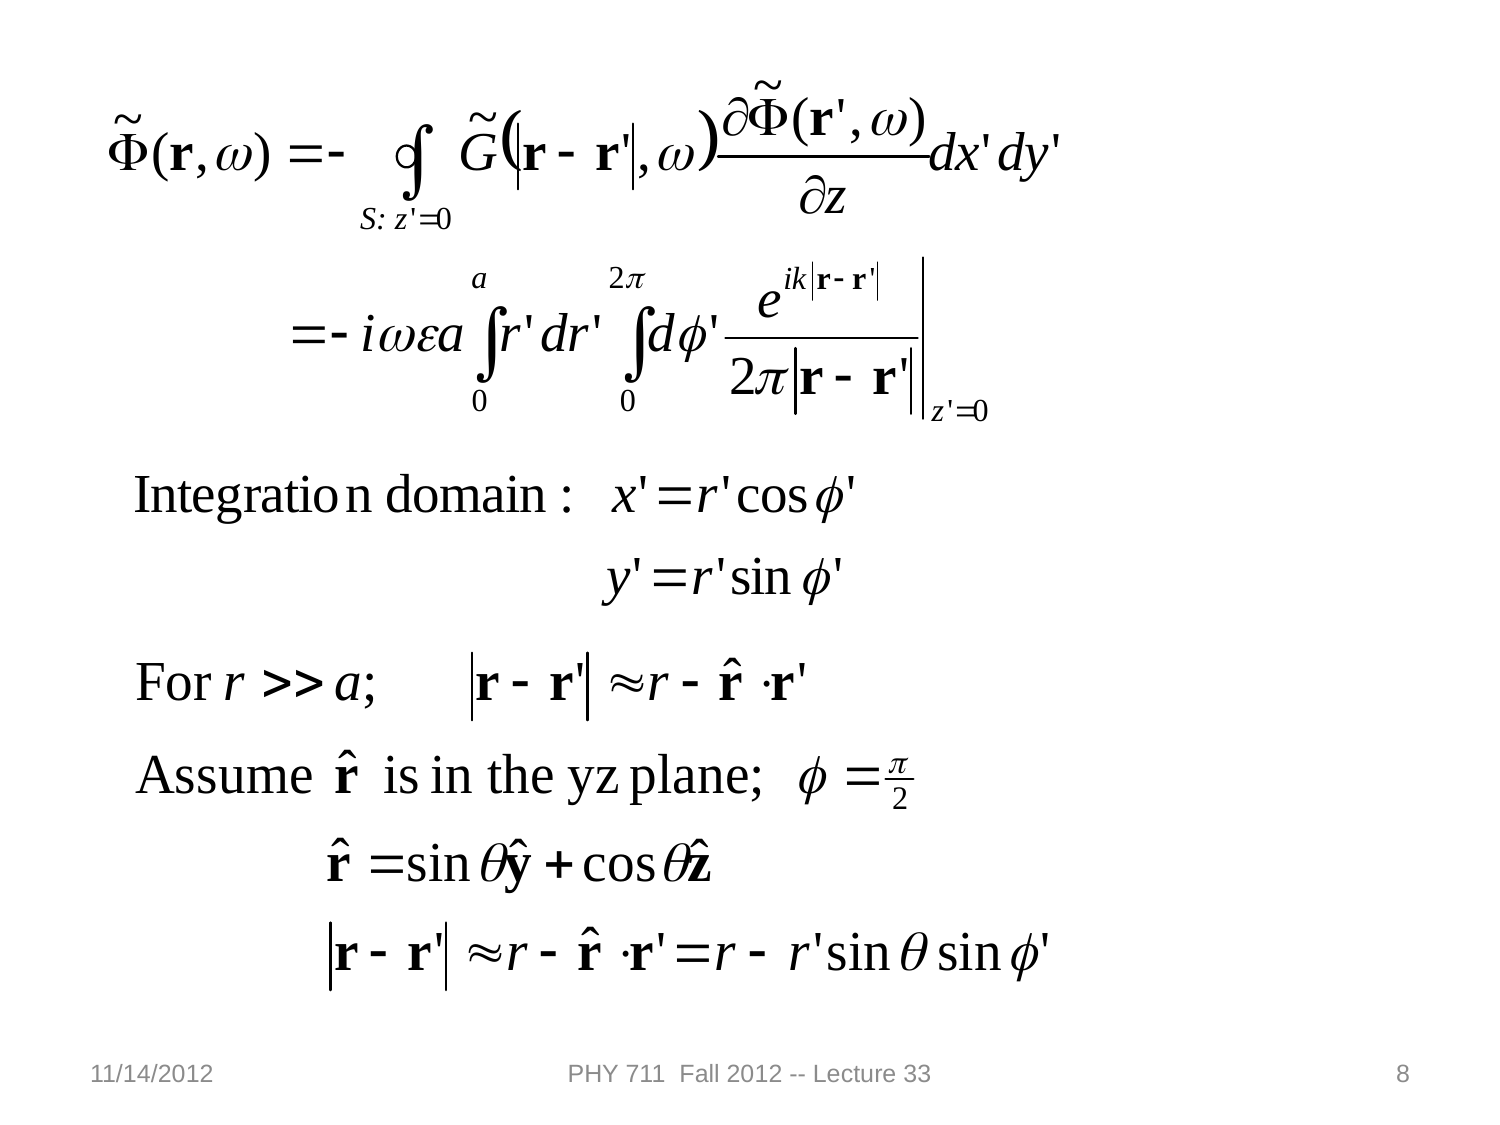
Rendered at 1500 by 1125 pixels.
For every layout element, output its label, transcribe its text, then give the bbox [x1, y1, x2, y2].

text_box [126, 642, 1057, 1001]
footer PHY 711 Fall 2012 -- Lecture 33 [512, 1042, 988, 1103]
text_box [124, 462, 864, 619]
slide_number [75, 1042, 425, 1103]
slide_number 8 [1074, 1042, 1425, 1103]
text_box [99, 74, 1068, 432]
